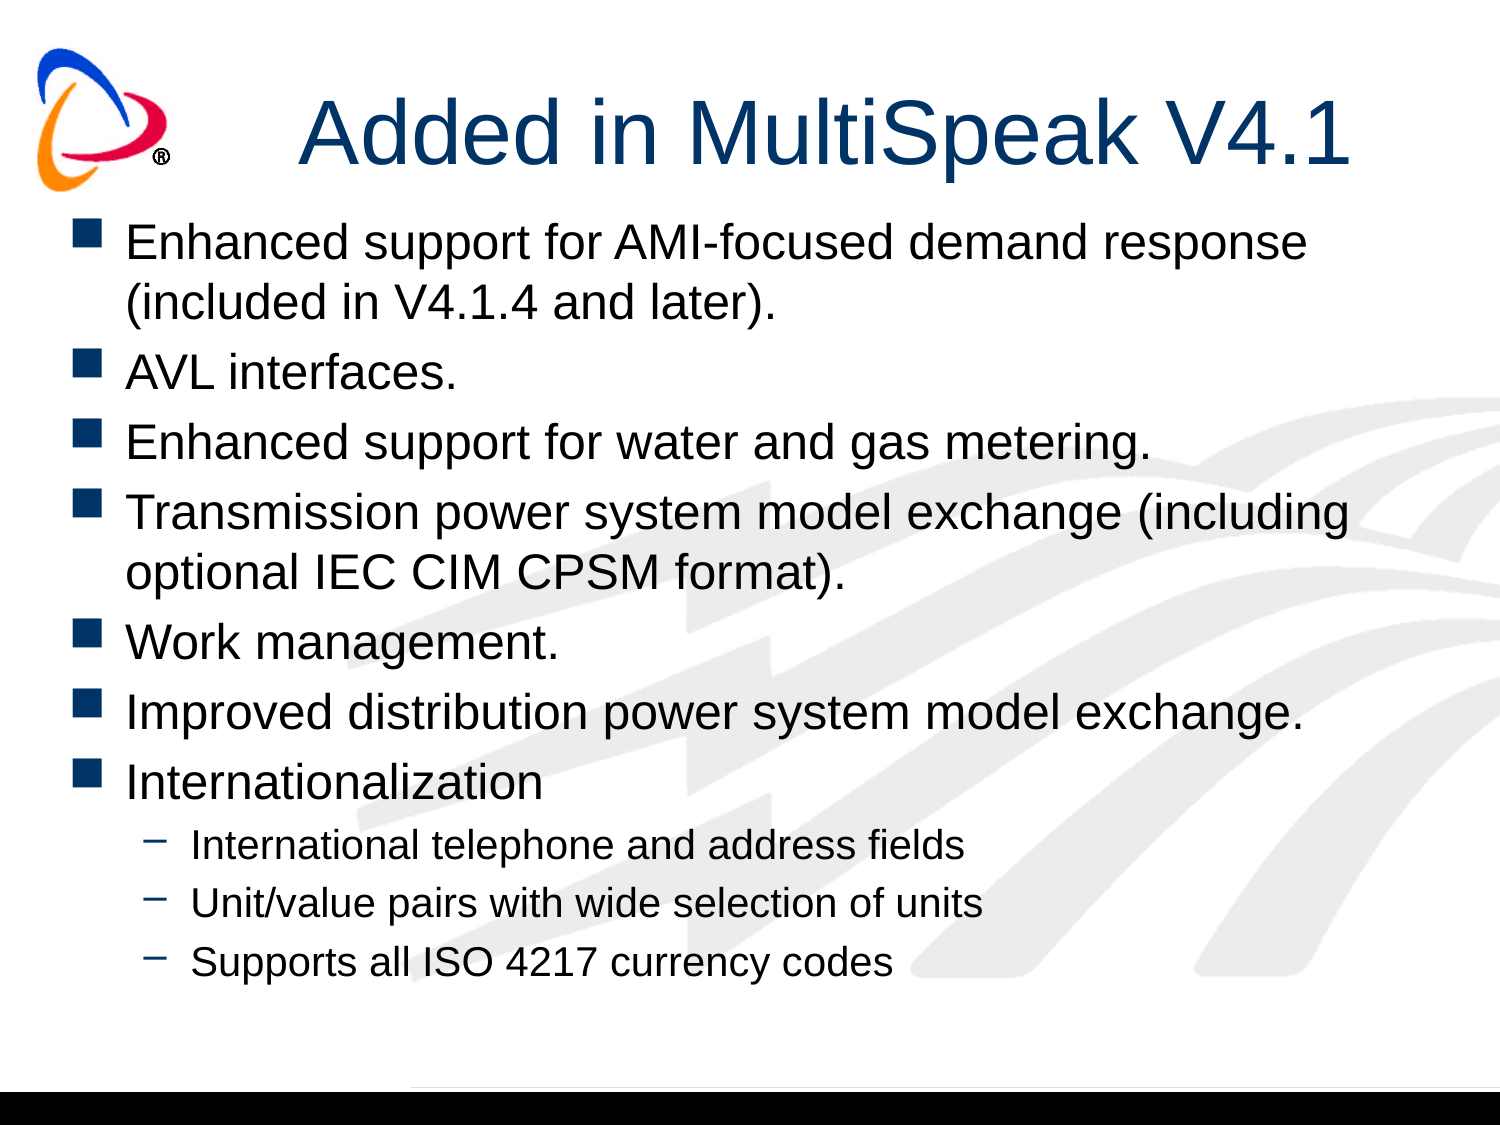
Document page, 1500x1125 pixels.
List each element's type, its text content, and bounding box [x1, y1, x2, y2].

list Enhanced support for AMI-focused demand response (included in V4.1.4 and later). AVL interfaces. Enhanced support for water and gas metering. Transmission power system model exchange (including optional IEC CIM CPSM format). Work management. Improved distribution power system model exchange. Internationalization International telephone and address fields Unit/value pairs with wide selection of units Supports all ISO 4217 currency codes [53, 201, 1464, 877]
picture [312, 360, 1500, 1008]
title Added in MultiSpeak V4.1 [202, 42, 1478, 231]
picture [21, 30, 204, 221]
